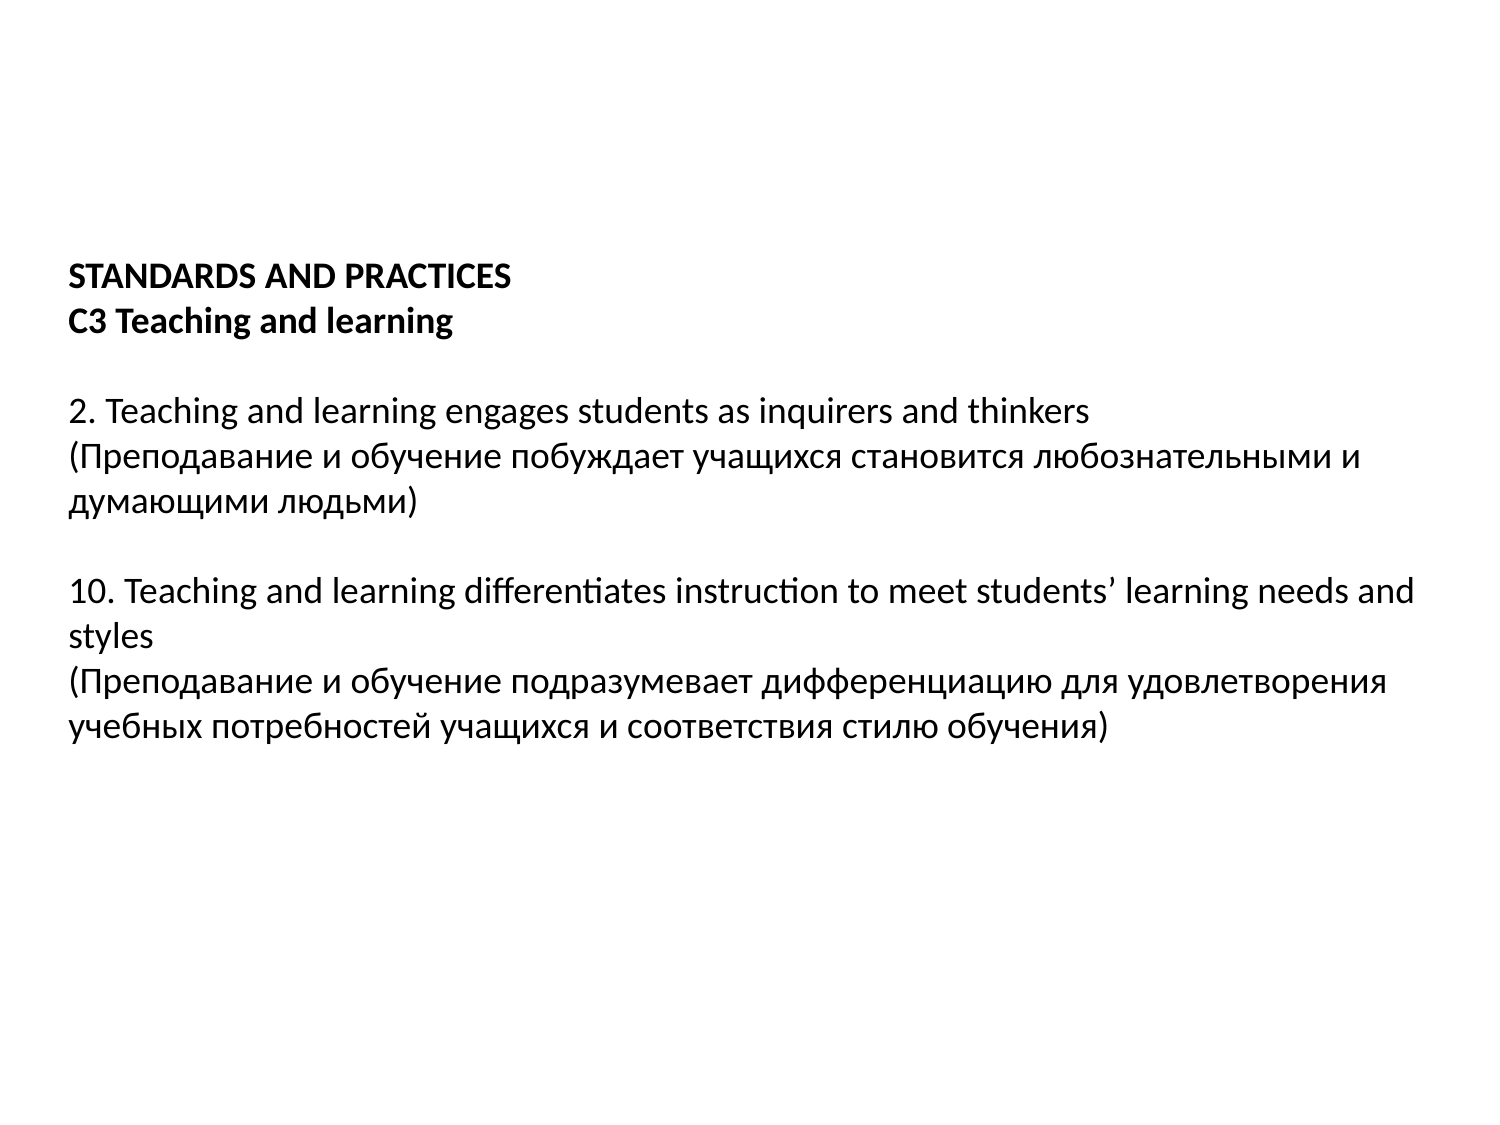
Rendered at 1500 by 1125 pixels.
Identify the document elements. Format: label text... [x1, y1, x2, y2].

text_box STANDARDS AND PRACTICES C3 Teaching and learning 2. Teaching and learning engages students as inquirers and thinkers (Преподавание и обучение побуждает учащихся становится любознательными и думающими людьми) 10. Teaching and learning differentiates instruction to meet students’ learning needs and styles (Преподавание и обучение подразумевает дифференциацию для удовлетворения учебных потребностей учащихся и соответствия стилю обучения) [53, 244, 1444, 799]
